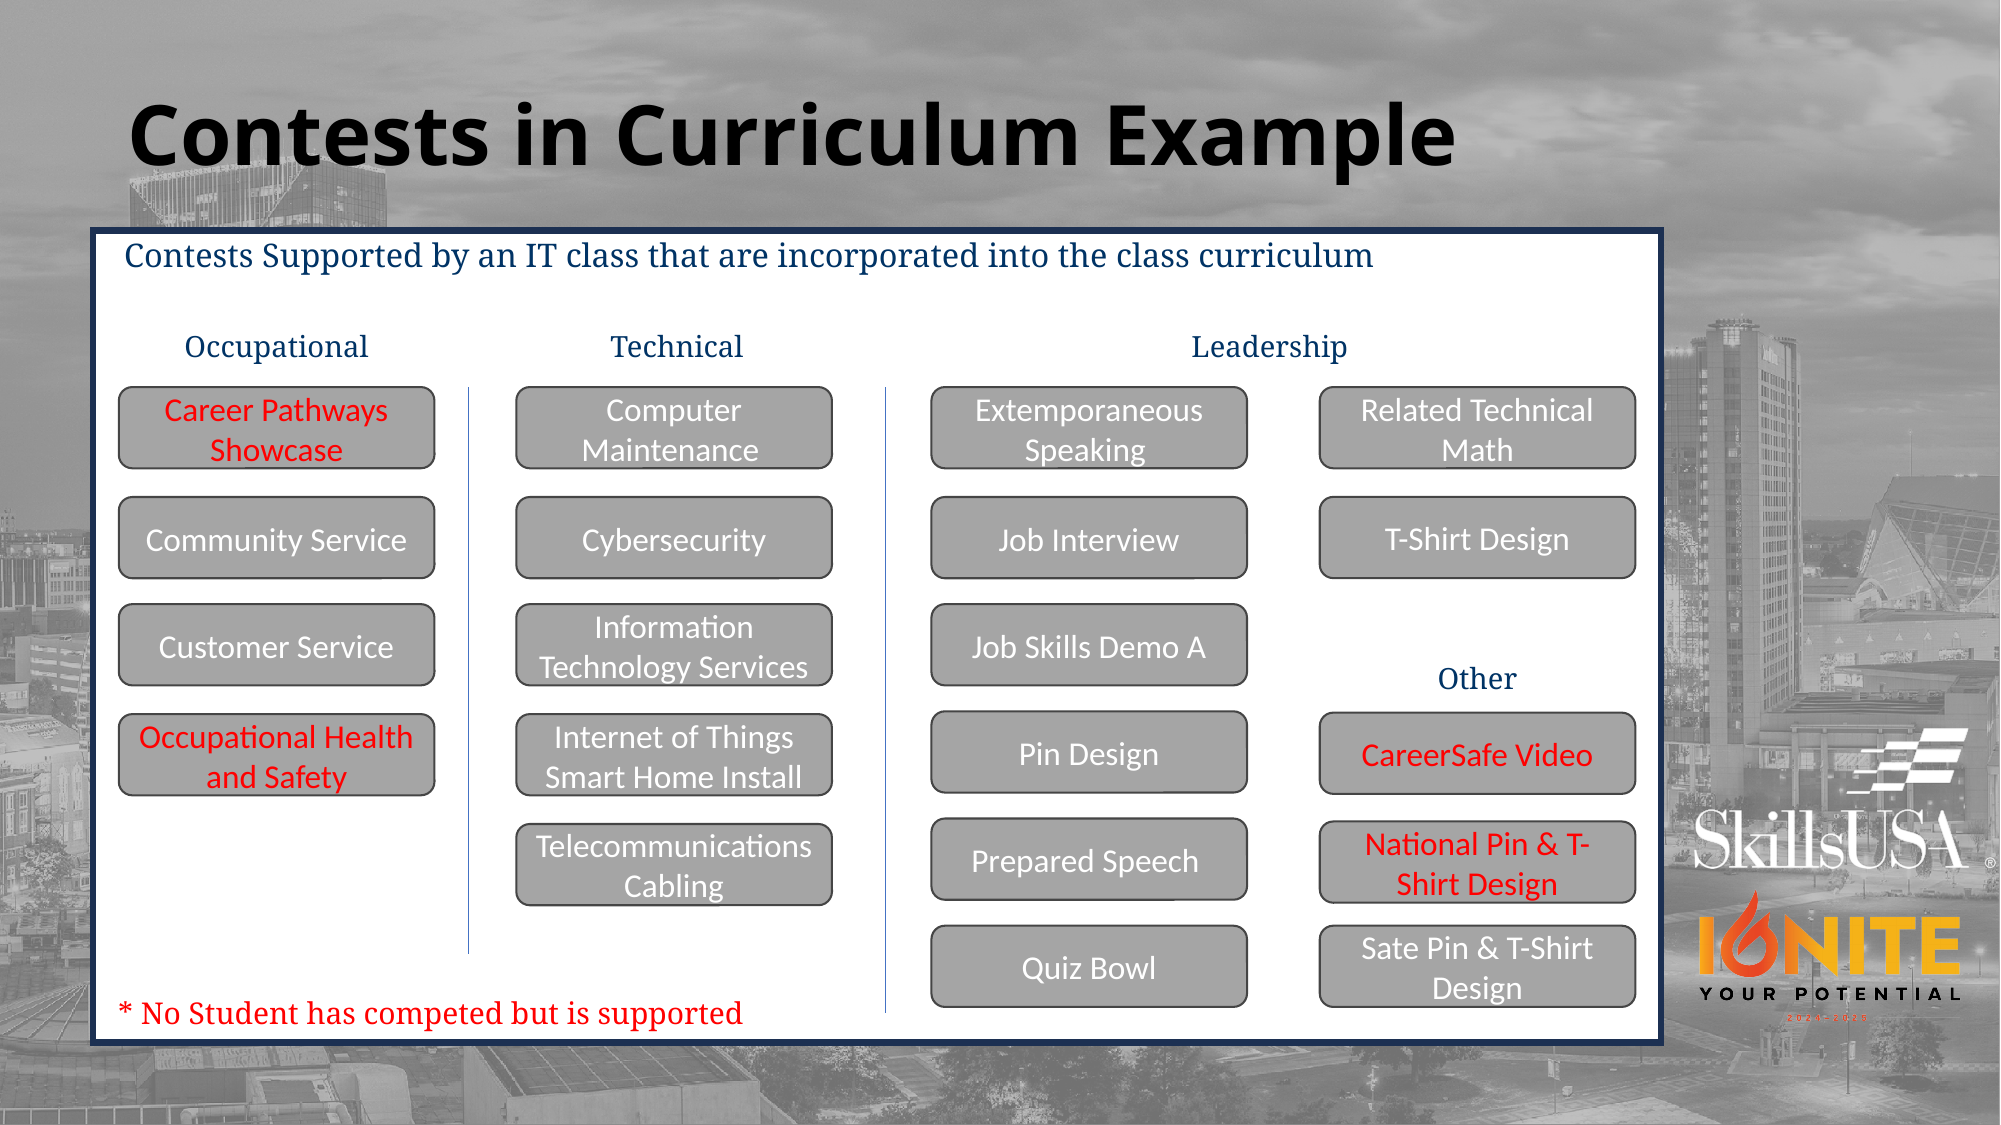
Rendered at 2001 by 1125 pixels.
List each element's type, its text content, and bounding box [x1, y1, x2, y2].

text_box Sate Pin & T-Shirt Design [1319, 925, 1636, 1007]
text_box Computer Maintenance [516, 387, 832, 469]
text_box Occupational Health and Safety [118, 714, 435, 796]
text_box Information Technology Services [516, 604, 832, 686]
text_box Quiz Bowl [931, 925, 1248, 1007]
text_box Leadership [890, 324, 1650, 373]
text_box * No Student has competed but is supported [103, 990, 763, 1040]
list Occupational [90, 324, 464, 373]
text_box Other [1319, 656, 1636, 705]
text_box Pin Design [931, 711, 1248, 793]
text_box CareerSafe Video [1319, 712, 1636, 794]
text_box Related Technical Math [1319, 387, 1636, 469]
text_box Extemporaneous Speaking [931, 387, 1248, 469]
text_box Internet of Things Smart Home Install [516, 714, 832, 796]
text_box Telecommunications Cabling [516, 823, 832, 906]
text_box Customer Service [118, 604, 435, 686]
title Contests in Curriculum Example [112, 59, 1747, 218]
text_box Job Interview [931, 497, 1248, 579]
picture [0, 0, 2000, 1125]
text_box Cybersecurity [516, 497, 832, 579]
text_box T-Shirt Design [1319, 496, 1636, 579]
text_box Technical [468, 324, 886, 373]
text_box Contests Supported by an IT class that are incorporated into the class curriculum [109, 231, 1636, 302]
text_box Job Skills Demo A [931, 604, 1248, 686]
text_box Community Service [118, 497, 435, 579]
text_box Prepared Speech [931, 818, 1248, 900]
text_box National Pin & T-Shirt Design [1319, 821, 1636, 903]
text_box Career Pathways Showcase [118, 387, 435, 469]
